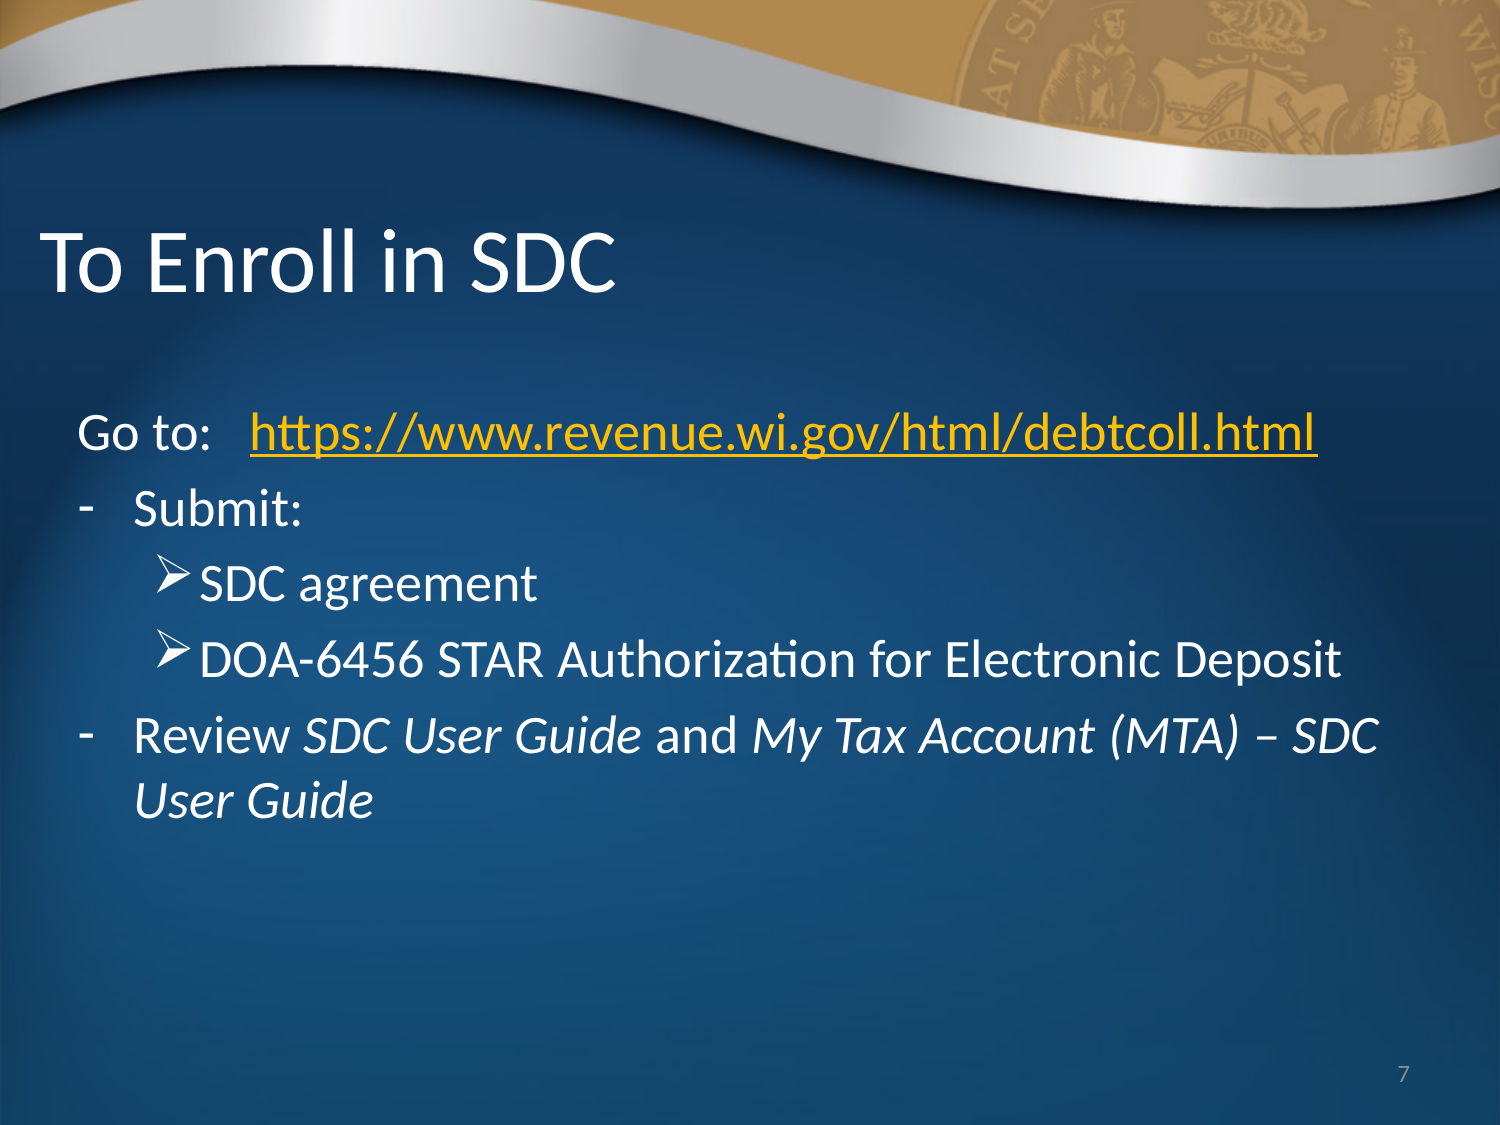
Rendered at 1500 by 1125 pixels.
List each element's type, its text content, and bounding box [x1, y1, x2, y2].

picture [0, 0, 1500, 1125]
title To Enroll in SDC [24, 162, 1375, 350]
list Go to: https://www.revenue.wi.gov/html/debtcoll.html Submit: SDC agreement DOA-6456 STAR Authorization for Electronic Deposit Review SDC User Guide and My Tax Account (MTA) – SDC User Guide [62, 312, 1413, 1037]
slide_number 7 [1074, 1042, 1425, 1103]
